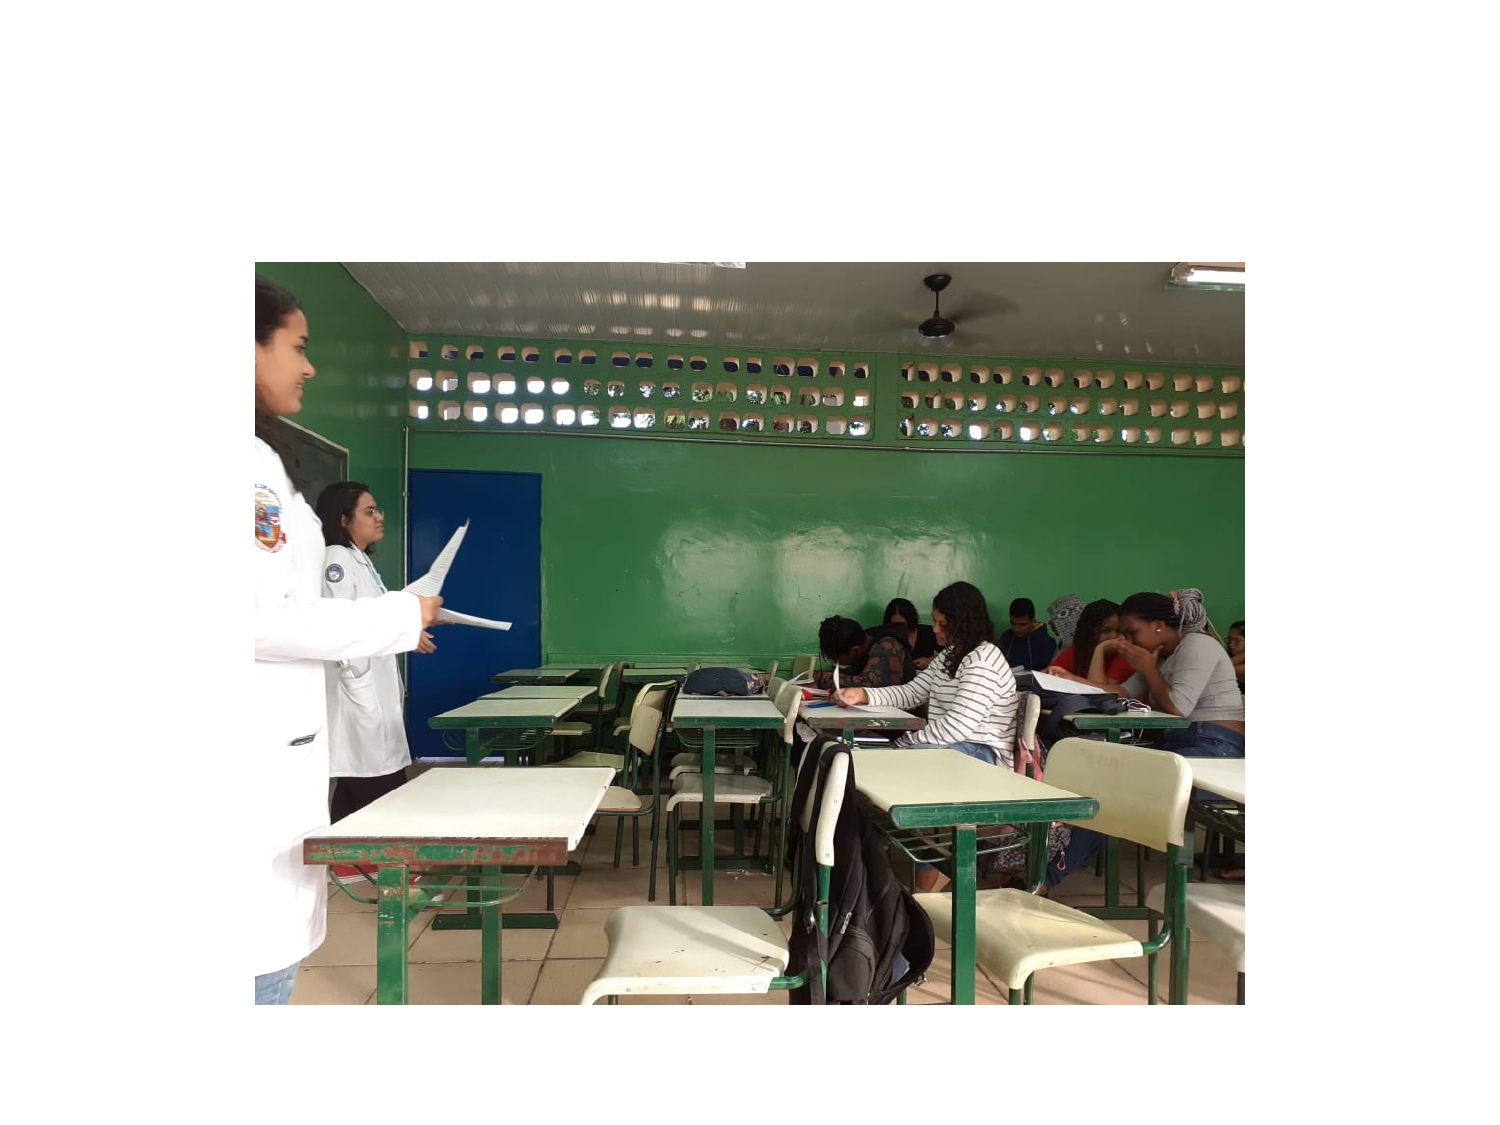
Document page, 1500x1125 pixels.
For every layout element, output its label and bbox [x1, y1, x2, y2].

list [254, 262, 1246, 1006]
